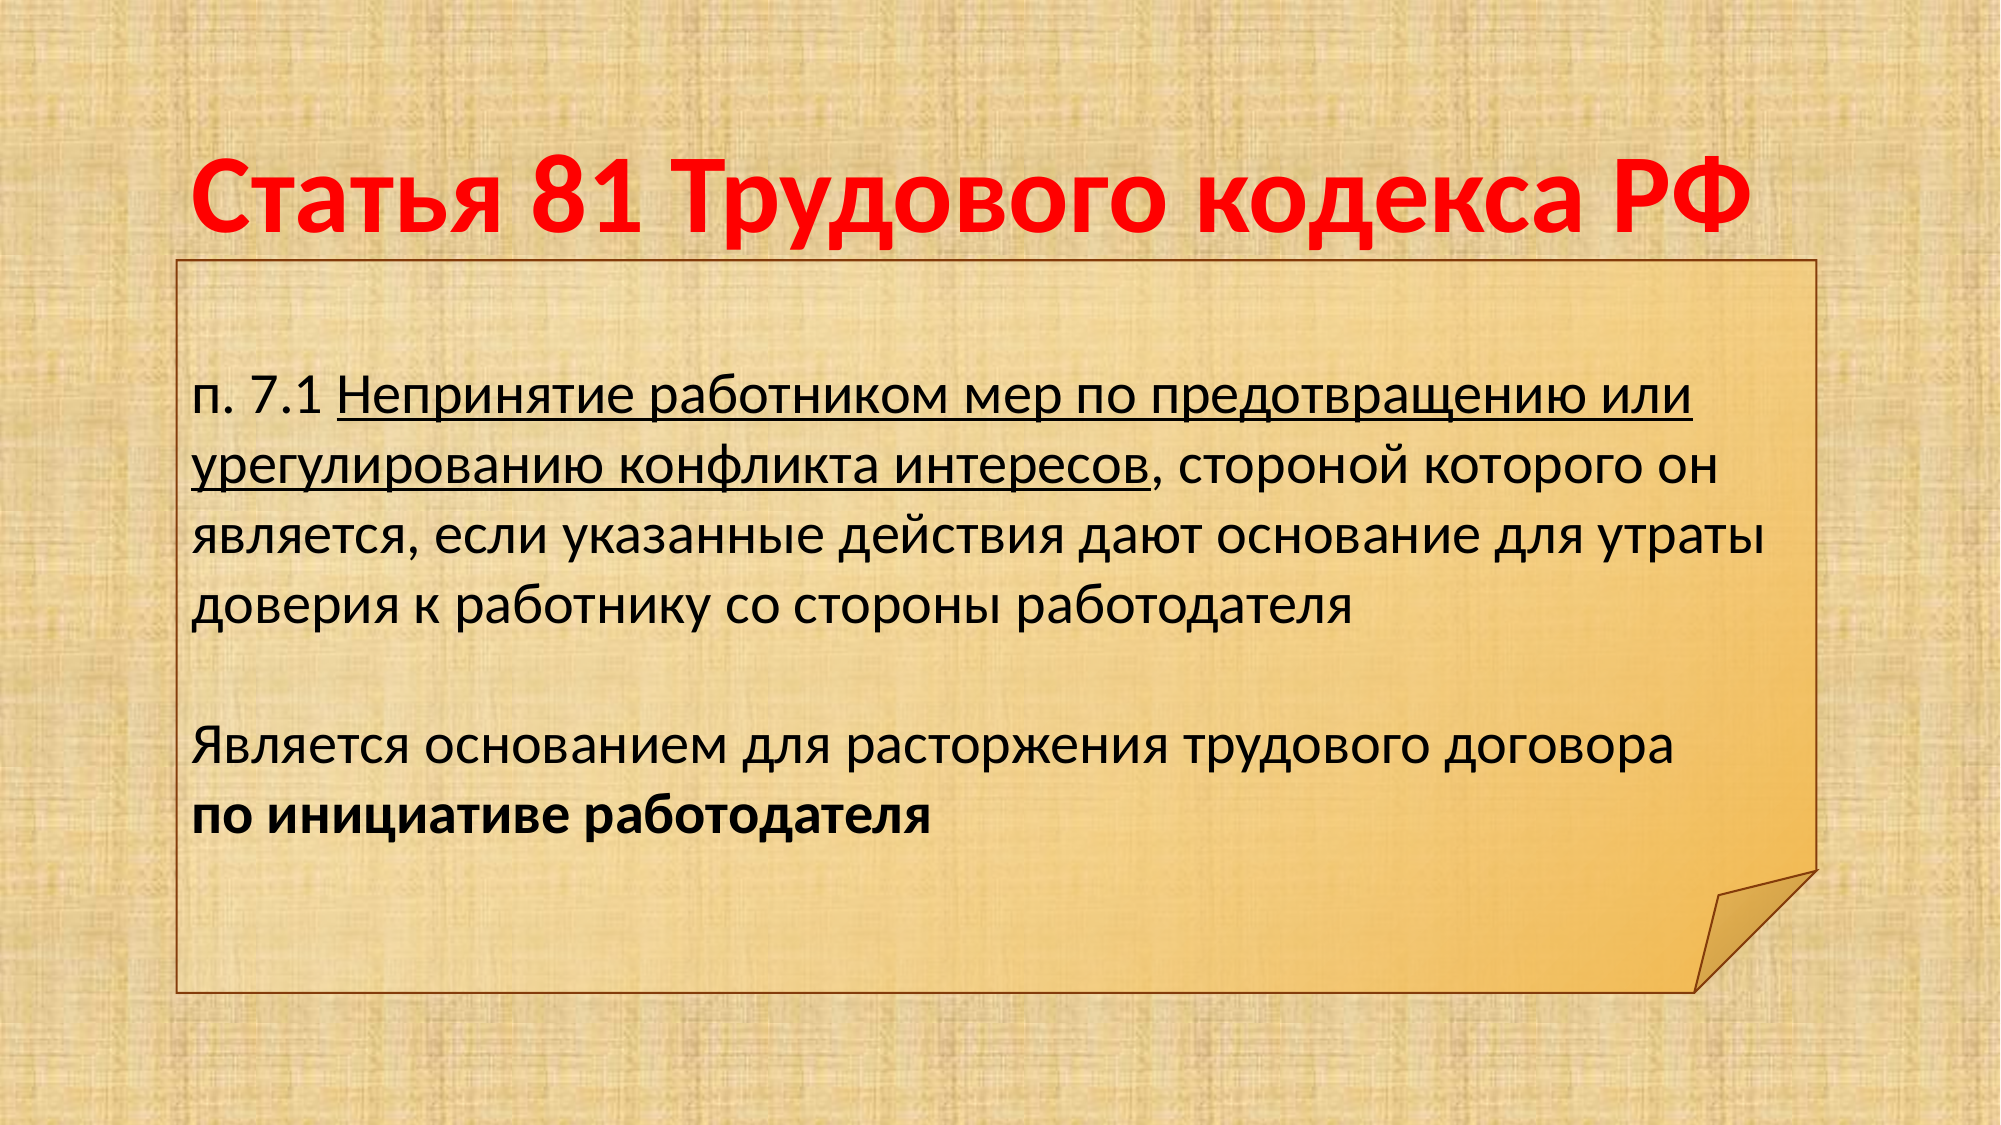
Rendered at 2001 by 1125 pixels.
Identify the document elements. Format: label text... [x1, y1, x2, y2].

text_box Статья 81 Трудового кодекса РФ [176, 112, 1985, 833]
text_box п. 7.1 Непринятие работником мер по предотвращению или урегулированию конфликта интересов, стороной которого он является, если указанные действия дают основание для утраты доверия к работнику со стороны работодателя Является основанием для расторжения трудового договора по инициативе работодателя [175, 259, 1820, 994]
picture [0, 0, 2001, 1125]
